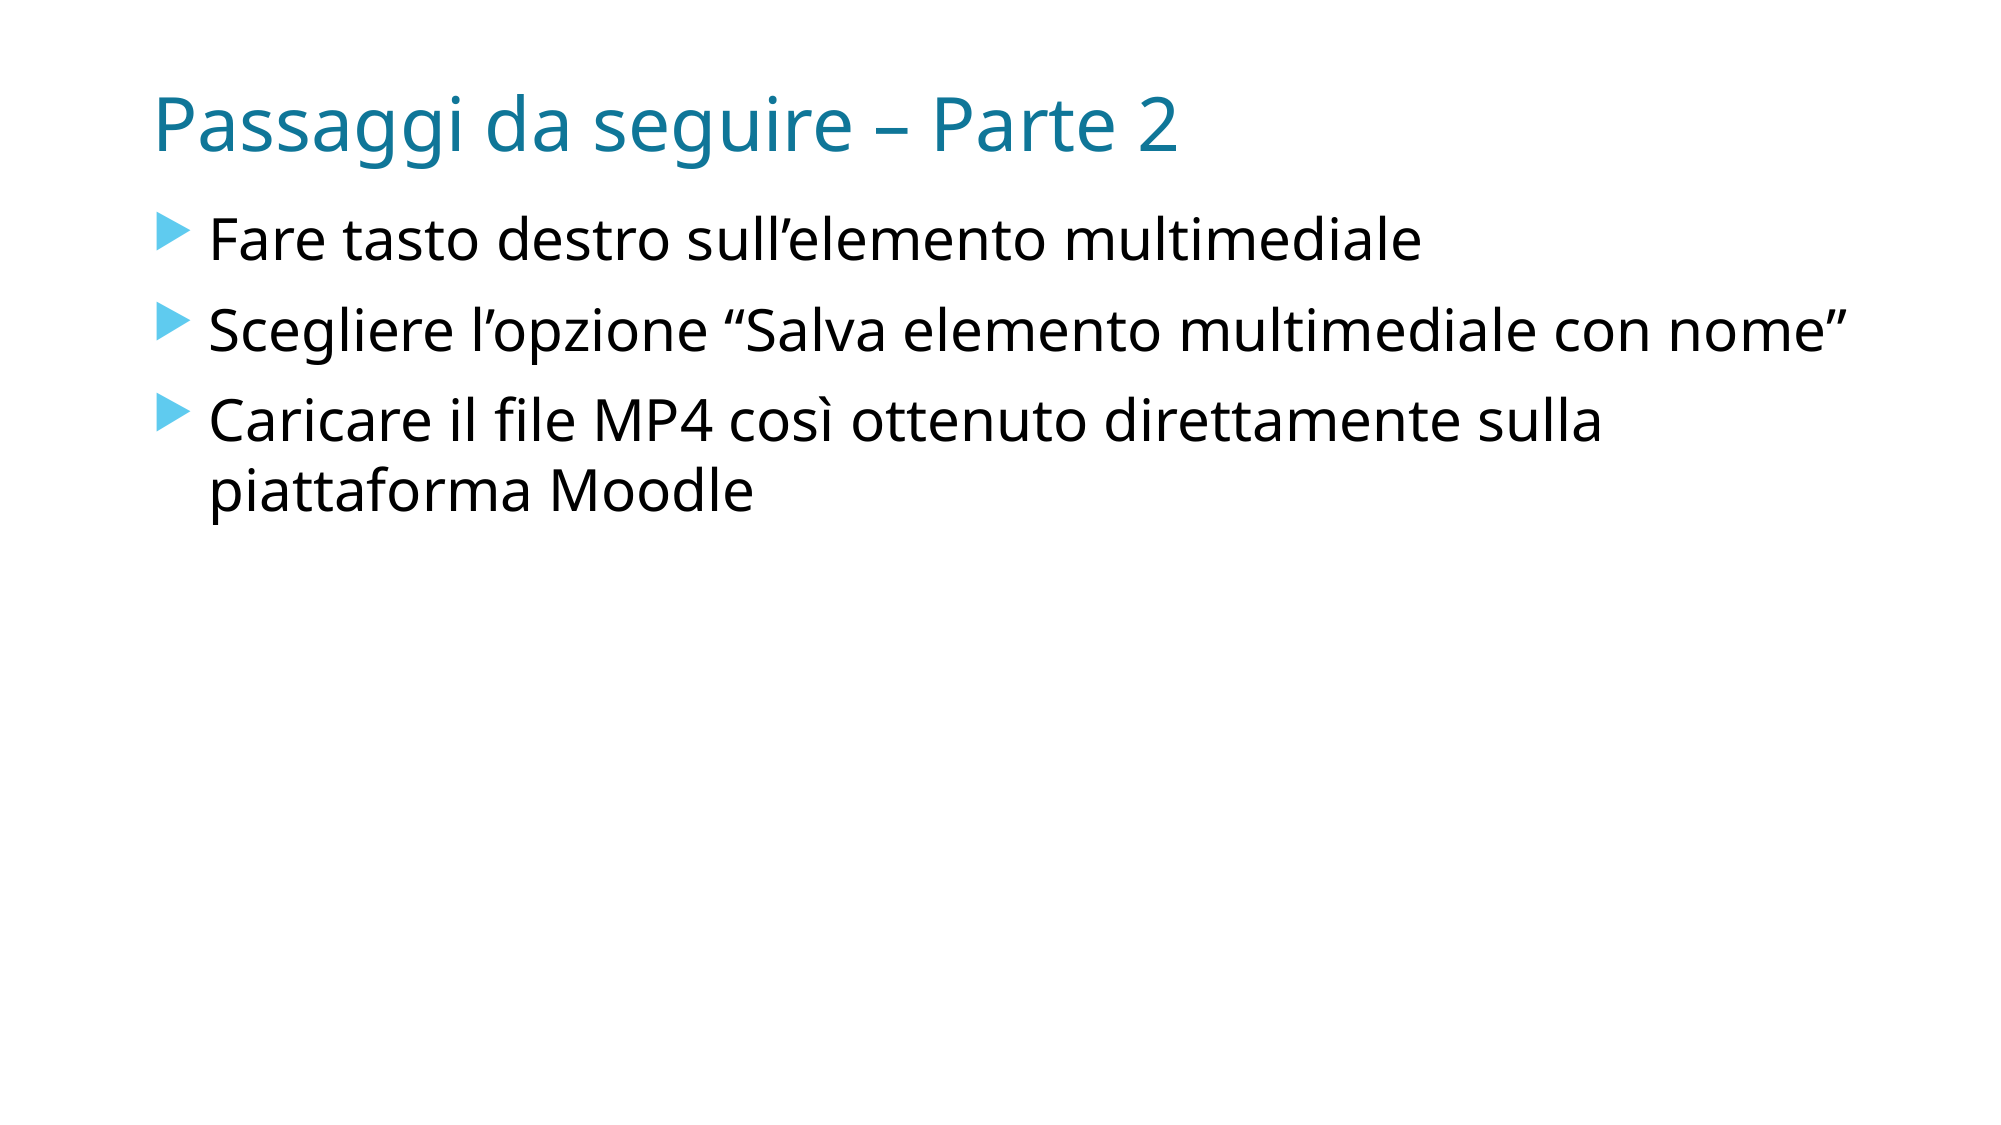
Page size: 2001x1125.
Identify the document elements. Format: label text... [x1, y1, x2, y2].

title Passaggi da seguire – Parte 2 [137, 59, 1863, 194]
list Fare tasto destro sull’elemento multimediale Scegliere l’opzione “Salva elemento multimediale con nome” Caricare il file MP4 così ottenuto direttamente sulla piattaforma Moodle [137, 194, 1863, 1014]
